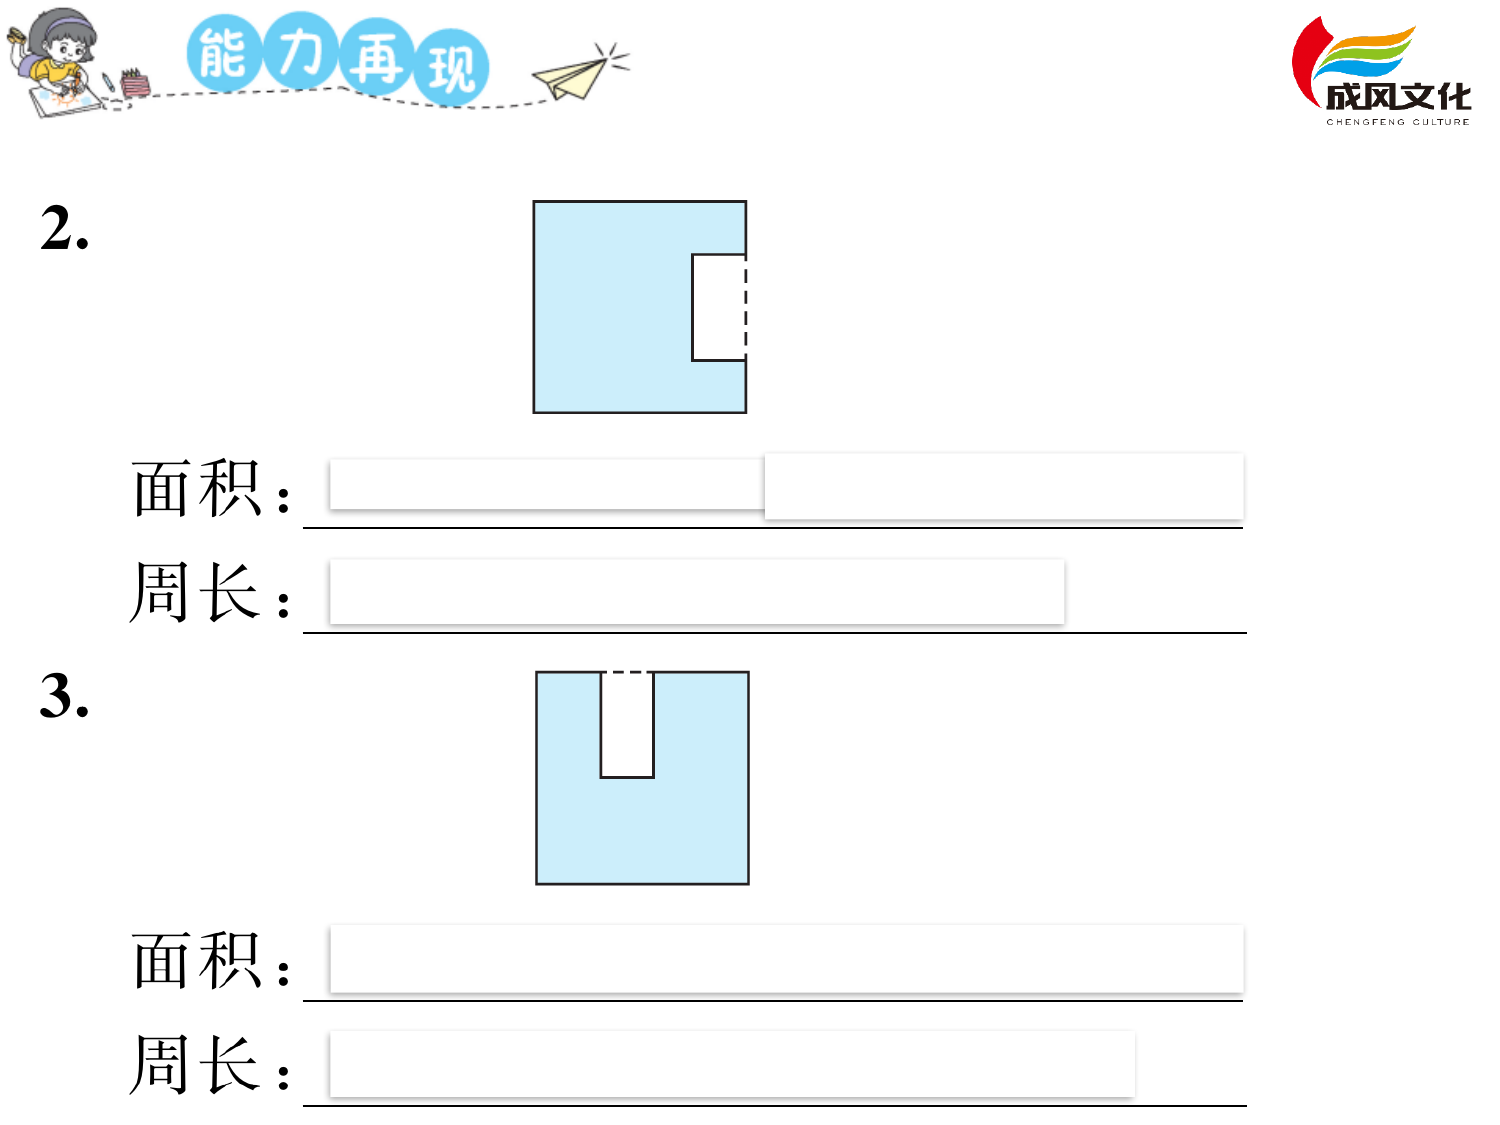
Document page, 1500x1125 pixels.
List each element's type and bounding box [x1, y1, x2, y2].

picture [1, 5, 635, 124]
picture [35, 176, 1368, 1123]
picture [1281, 0, 1489, 136]
